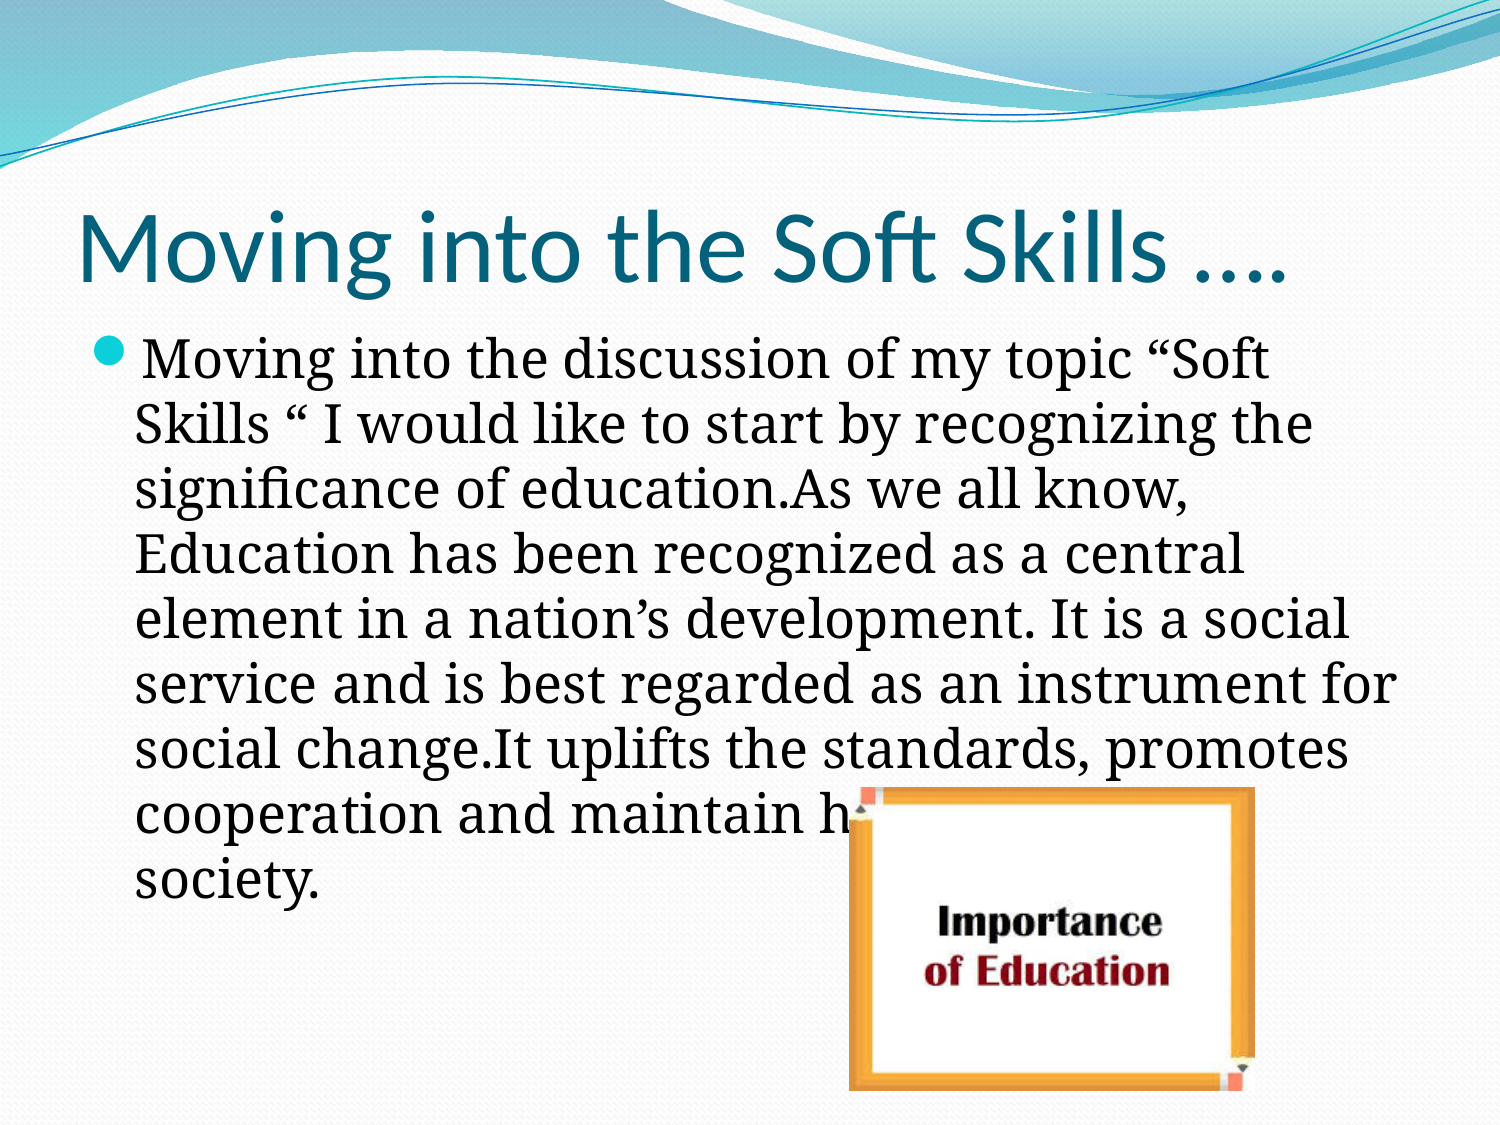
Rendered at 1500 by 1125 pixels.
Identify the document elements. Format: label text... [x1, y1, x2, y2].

title Moving into the Soft Skills …. [75, 115, 1425, 303]
picture [849, 787, 1255, 1091]
list Moving into the discussion of my topic “Soft Skills “ I would like to start by recognizing the significance of education.As we all know, Education has been recognized as a central element in a nation’s development. It is a social service and is best regarded as an instrument for social change.It uplifts the standards, promotes cooperation and maintain harmony in the society. [75, 317, 1425, 1038]
